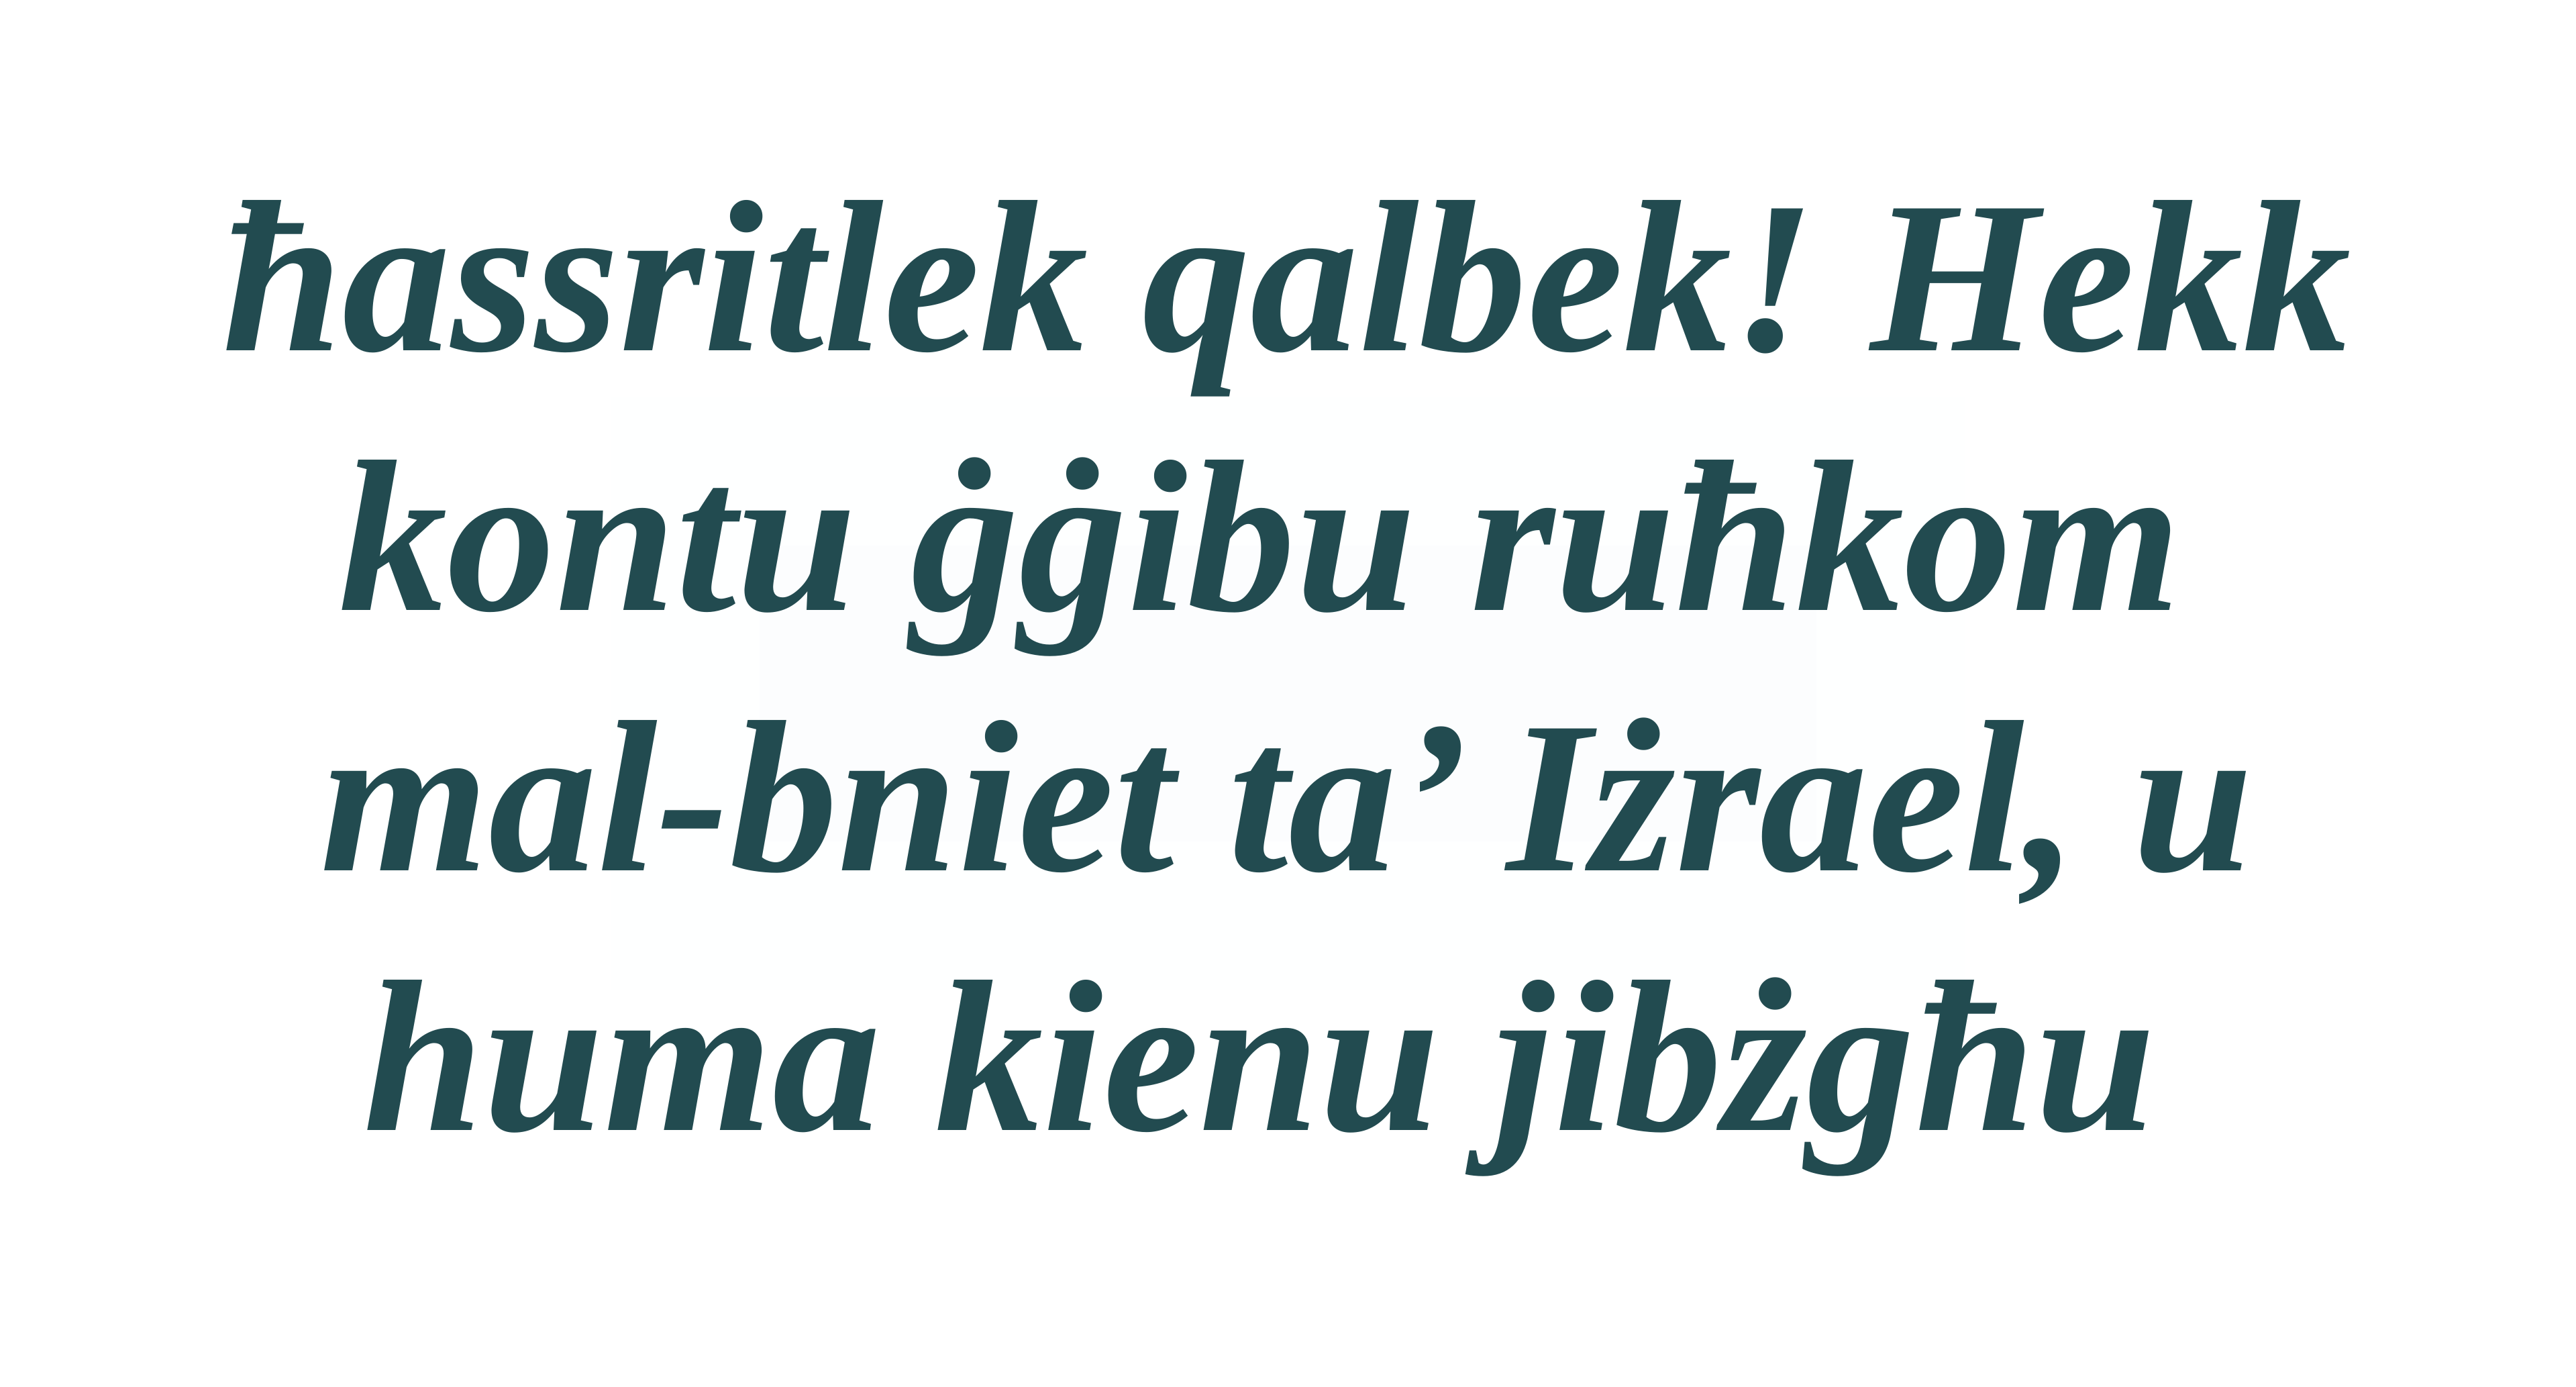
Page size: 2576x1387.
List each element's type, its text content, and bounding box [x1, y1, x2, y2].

text_box ħassritlek qalbek! Hekk kontu ġġibu ruħkom mal-bniet ta’ Iżrael, u huma kienu jibżgħu [51, 122, 2524, 1185]
